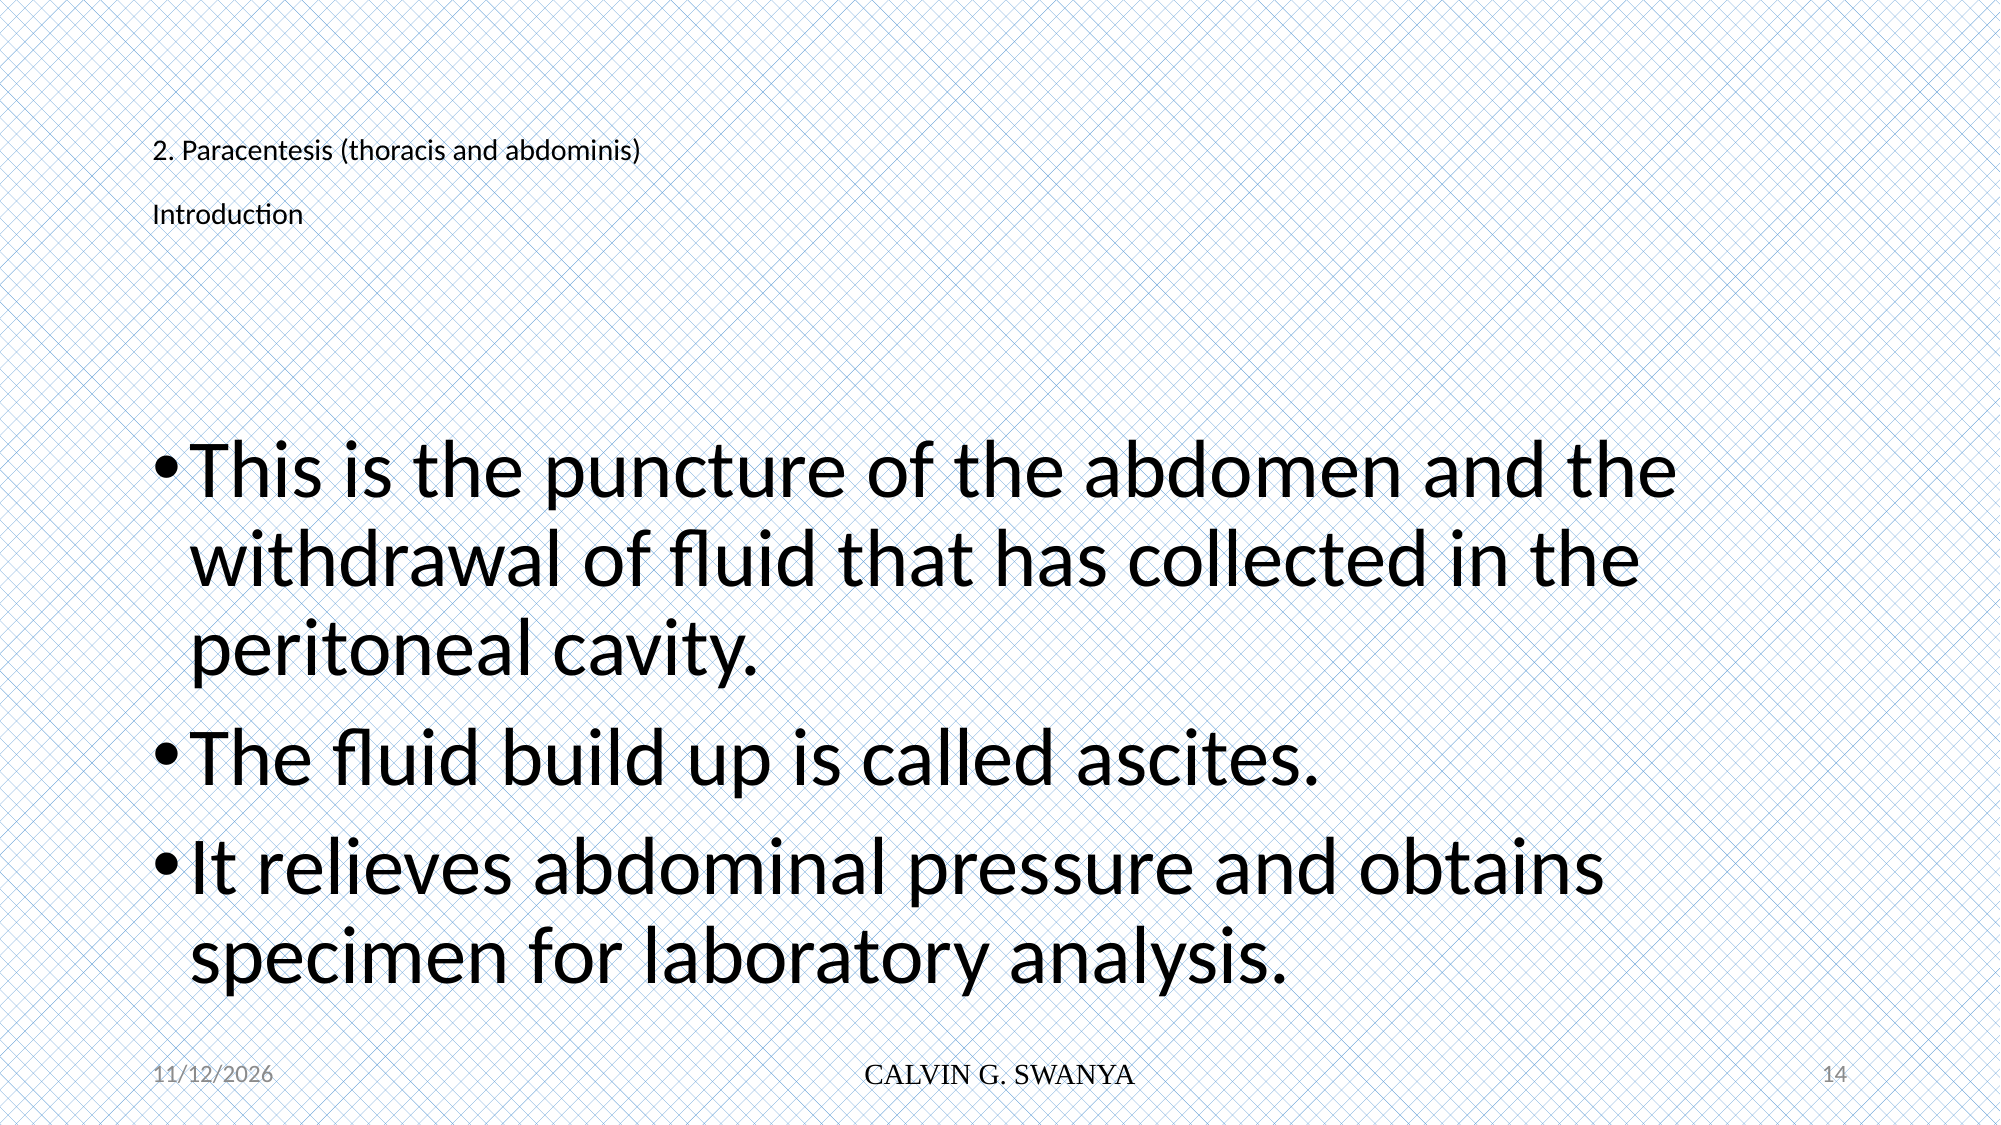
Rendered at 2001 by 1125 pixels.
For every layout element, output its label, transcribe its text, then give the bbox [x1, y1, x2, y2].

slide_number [137, 1042, 588, 1103]
slide_number 14 [1412, 1042, 1863, 1103]
title 2. Paracentesis (thoracis and abdominis) Introduction [137, 59, 1863, 278]
list This is the puncture of the abdomen and the withdrawal of fluid that has collected in the peritoneal cavity. The fluid build up is called ascites. It relieves abdominal pressure and obtains specimen for laboratory analysis. [137, 299, 1863, 1014]
footer CALVIN G. SWANYA [662, 1042, 1338, 1103]
